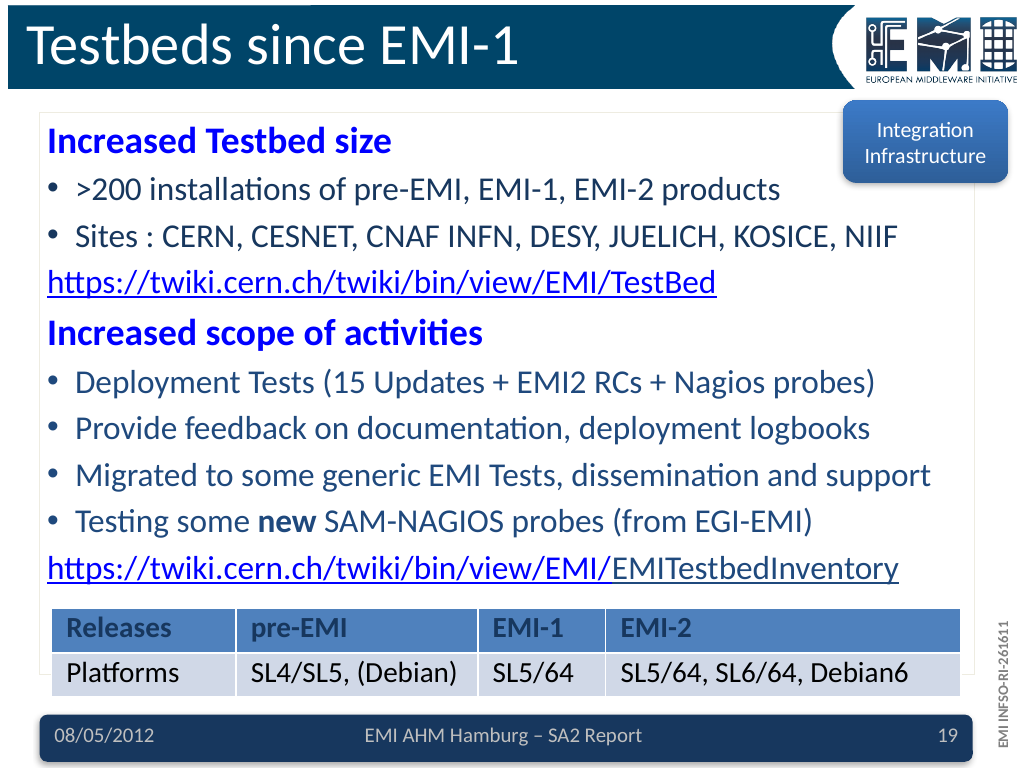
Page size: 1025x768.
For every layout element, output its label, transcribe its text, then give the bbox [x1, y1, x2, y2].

text_box Integration Infrastructure [842, 100, 1009, 183]
table_header EMI-1 [479, 609, 605, 652]
table_header EMI-2 [606, 609, 960, 652]
table_cell SL5/64, SL6/64, Debian6 [606, 654, 960, 696]
table_cell SL5/64 [479, 654, 605, 696]
list Increased Testbed size >200 installations of pre-EMI, EMI-1, EMI-2 products Sites : CERN, CESNET, CNAF INFN, DESY, JUELICH, KOSICE, NIIF https://twiki.cern.ch/twiki/bin/view/EMI/TestBed Increased scope of activities Deployment Tests (15 Updates + EMI2 RCs + Nagios probes) Provide feedback on documentation, deployment logbooks Migrated to some generic EMI Tests, dissemination and support Testing some new SAM-NAGIOS probes (from EGI-EMI) https://twiki.cern.ch/twiki/bin/view/EMI/EMITestbedInventory [39, 112, 975, 675]
title Testbeds since EMI-1 [11, 5, 855, 77]
picture [866, 17, 1017, 83]
table_header Releases [52, 609, 235, 652]
table_cell SL4/SL5, (Debian) [237, 654, 477, 696]
table_cell Platforms [52, 654, 235, 696]
table_header pre-EMI [237, 609, 477, 652]
footer EMI AHM Hamburg – SA2 Report [341, 714, 666, 753]
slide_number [39, 714, 279, 753]
picture [846, 77, 855, 87]
slide_number 19 [733, 714, 973, 753]
